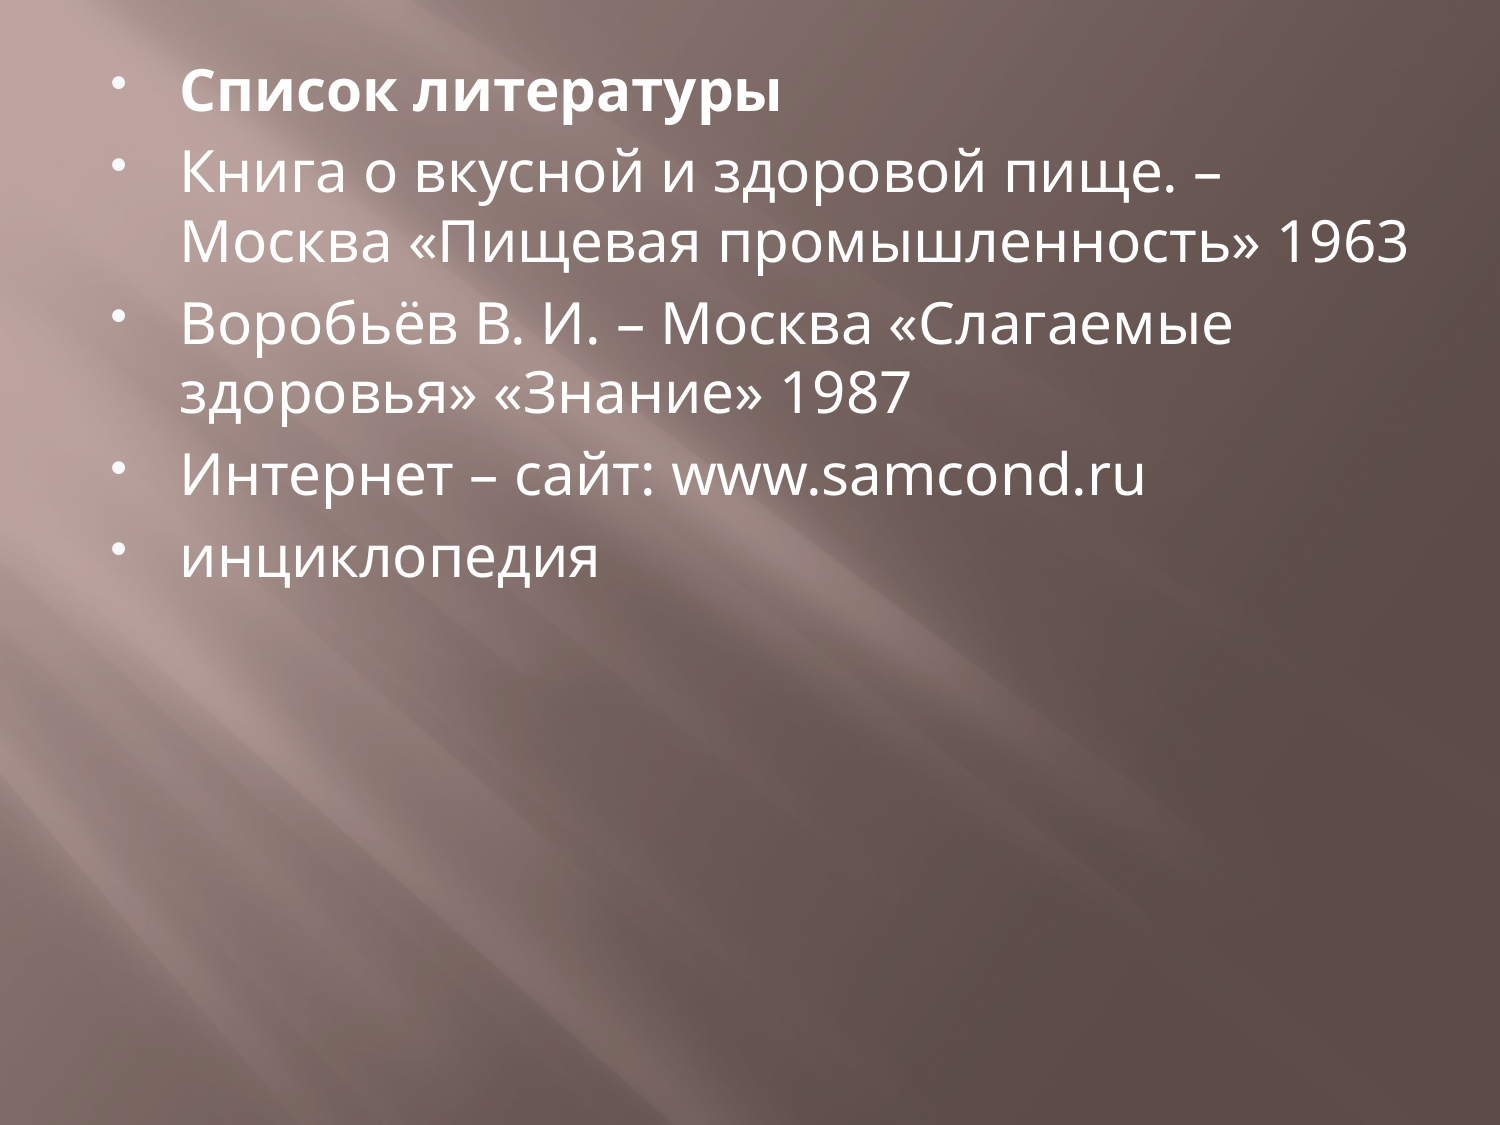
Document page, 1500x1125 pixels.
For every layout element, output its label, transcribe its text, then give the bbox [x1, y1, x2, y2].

list Список литературы Книга о вкусной и здоровой пище. – Москва «Пищевая промышленность» 1963 Воробьёв В. И. – Москва «Слагаемые здоровья» «Знание» 1987 Интернет – сайт: www.samcond.ru инциклопедия [75, 45, 1425, 1005]
